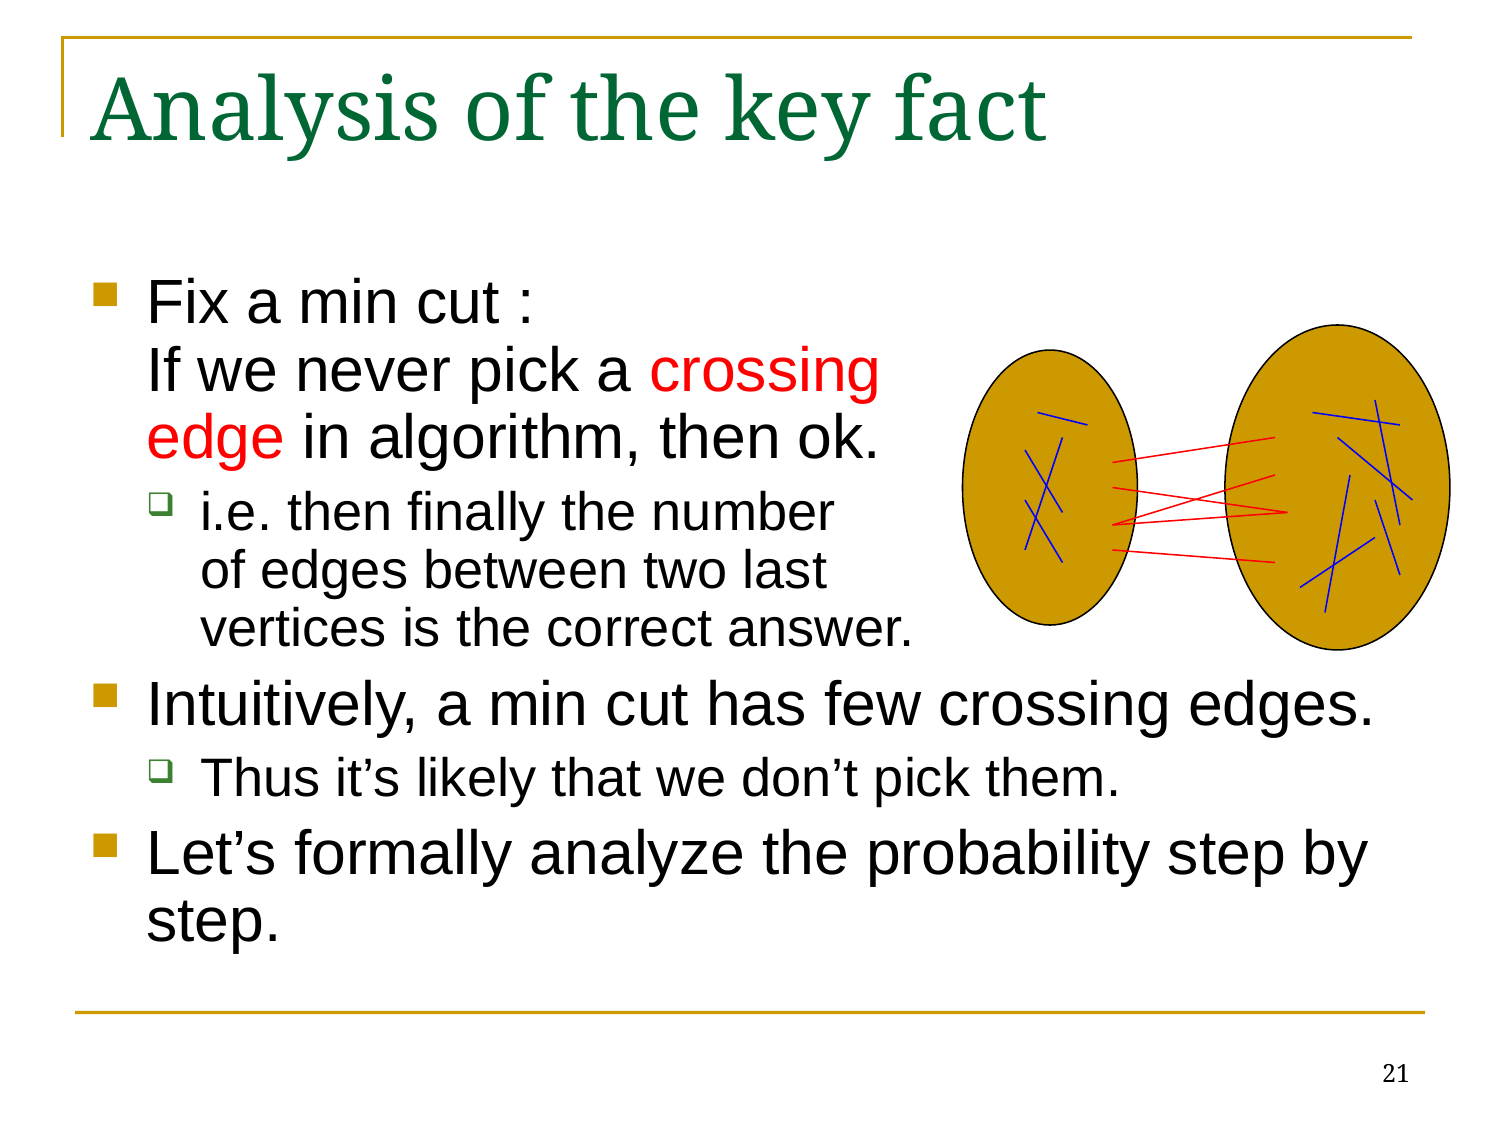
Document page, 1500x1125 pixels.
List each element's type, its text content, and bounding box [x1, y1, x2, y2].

slide_number 21 [1074, 1024, 1425, 1100]
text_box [962, 324, 1451, 651]
title Analysis of the key fact [75, 45, 1425, 233]
